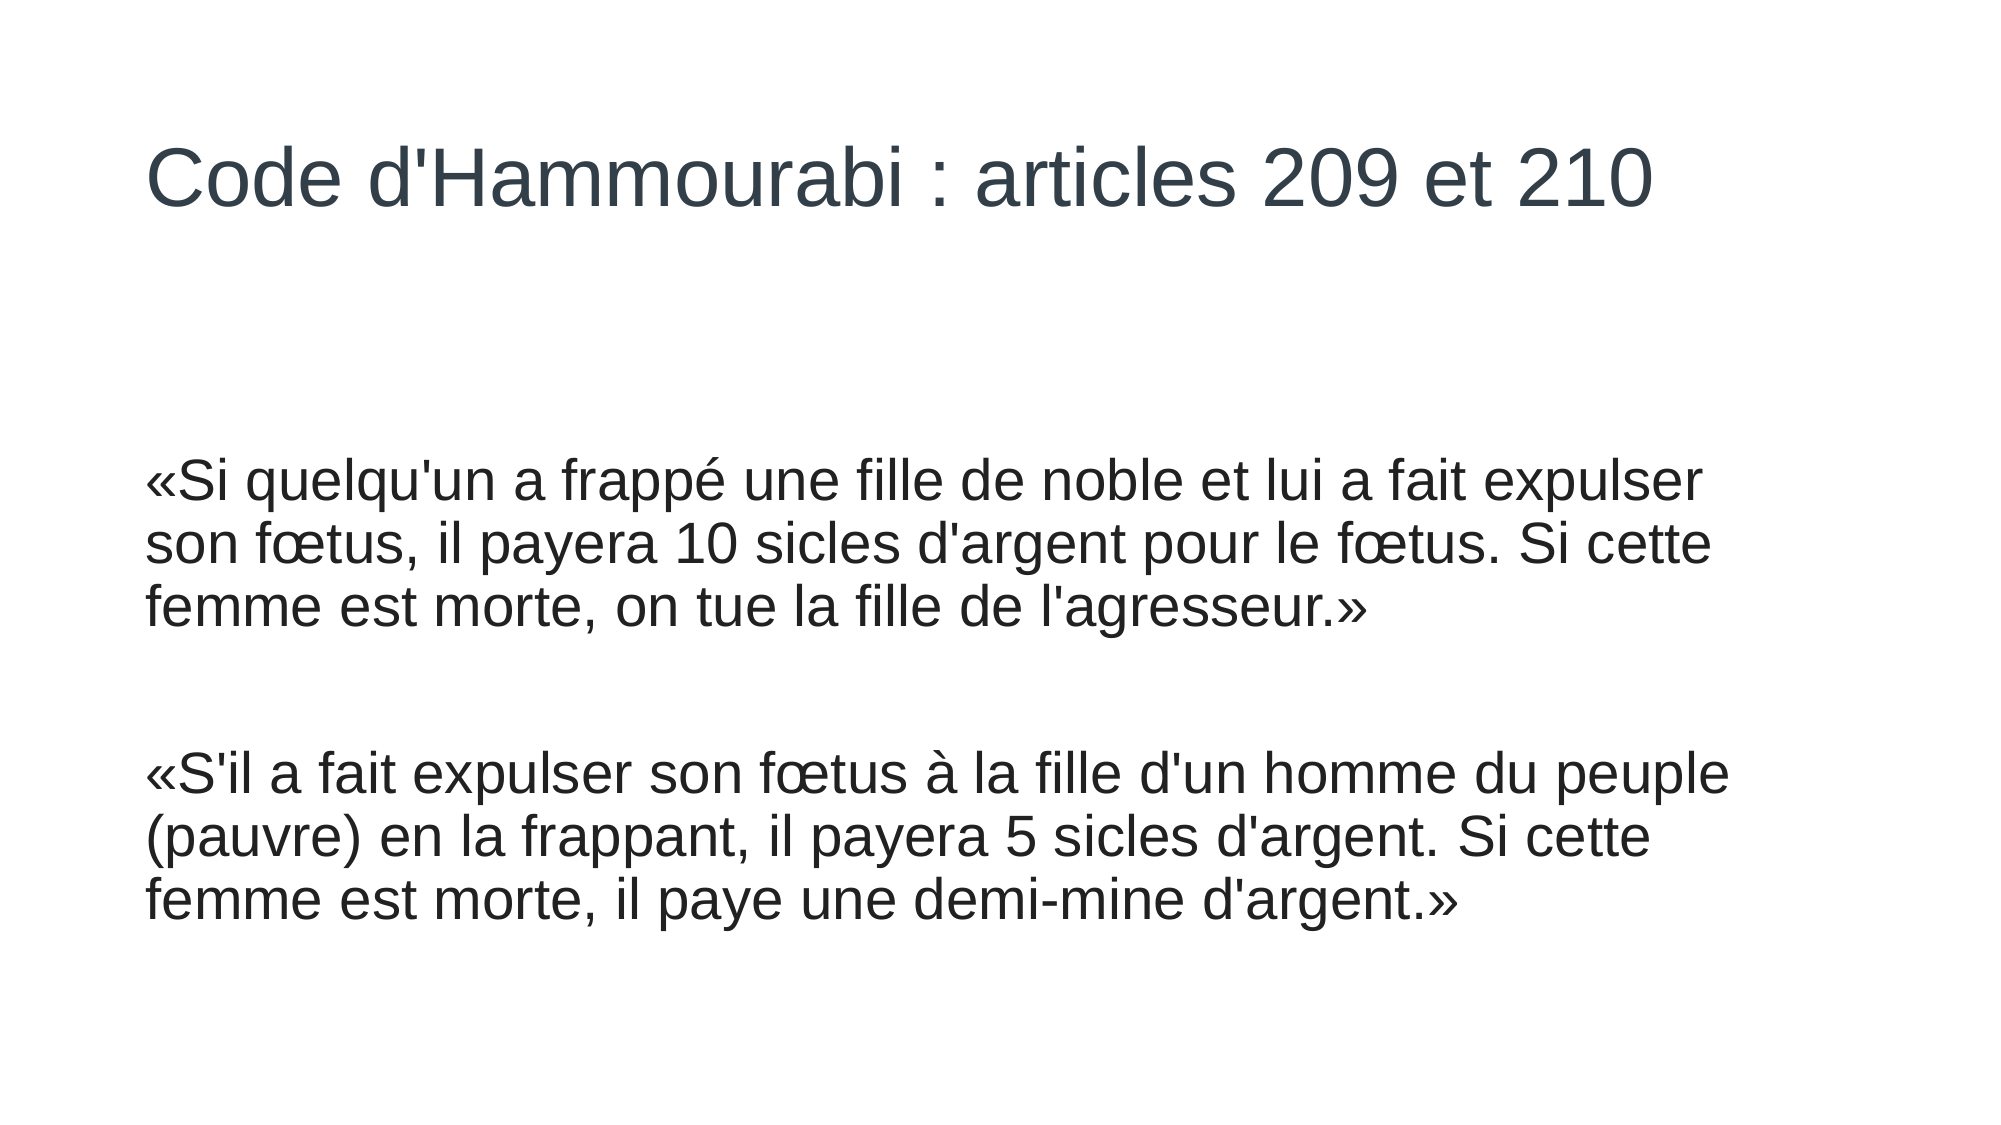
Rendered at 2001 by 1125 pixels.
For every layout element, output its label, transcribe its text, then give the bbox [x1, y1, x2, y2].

list «Si quelqu'un a frappé une fille de noble et lui a fait expulser son fœtus, il payera 10 sicles d'argent pour le fœtus. Si cette femme est morte, on tue la fille de l'agresseur.» «S'il a fait expulser son fœtus à la fille d'un homme du peuple (pauvre) en la frappant, il payera 5 sicles d'argent. Si cette femme est morte, il paye une demi-mine d'argent.» [145, 450, 1785, 1125]
title Code d'Hammourabi : articles 209 et 210 [145, 135, 1856, 285]
